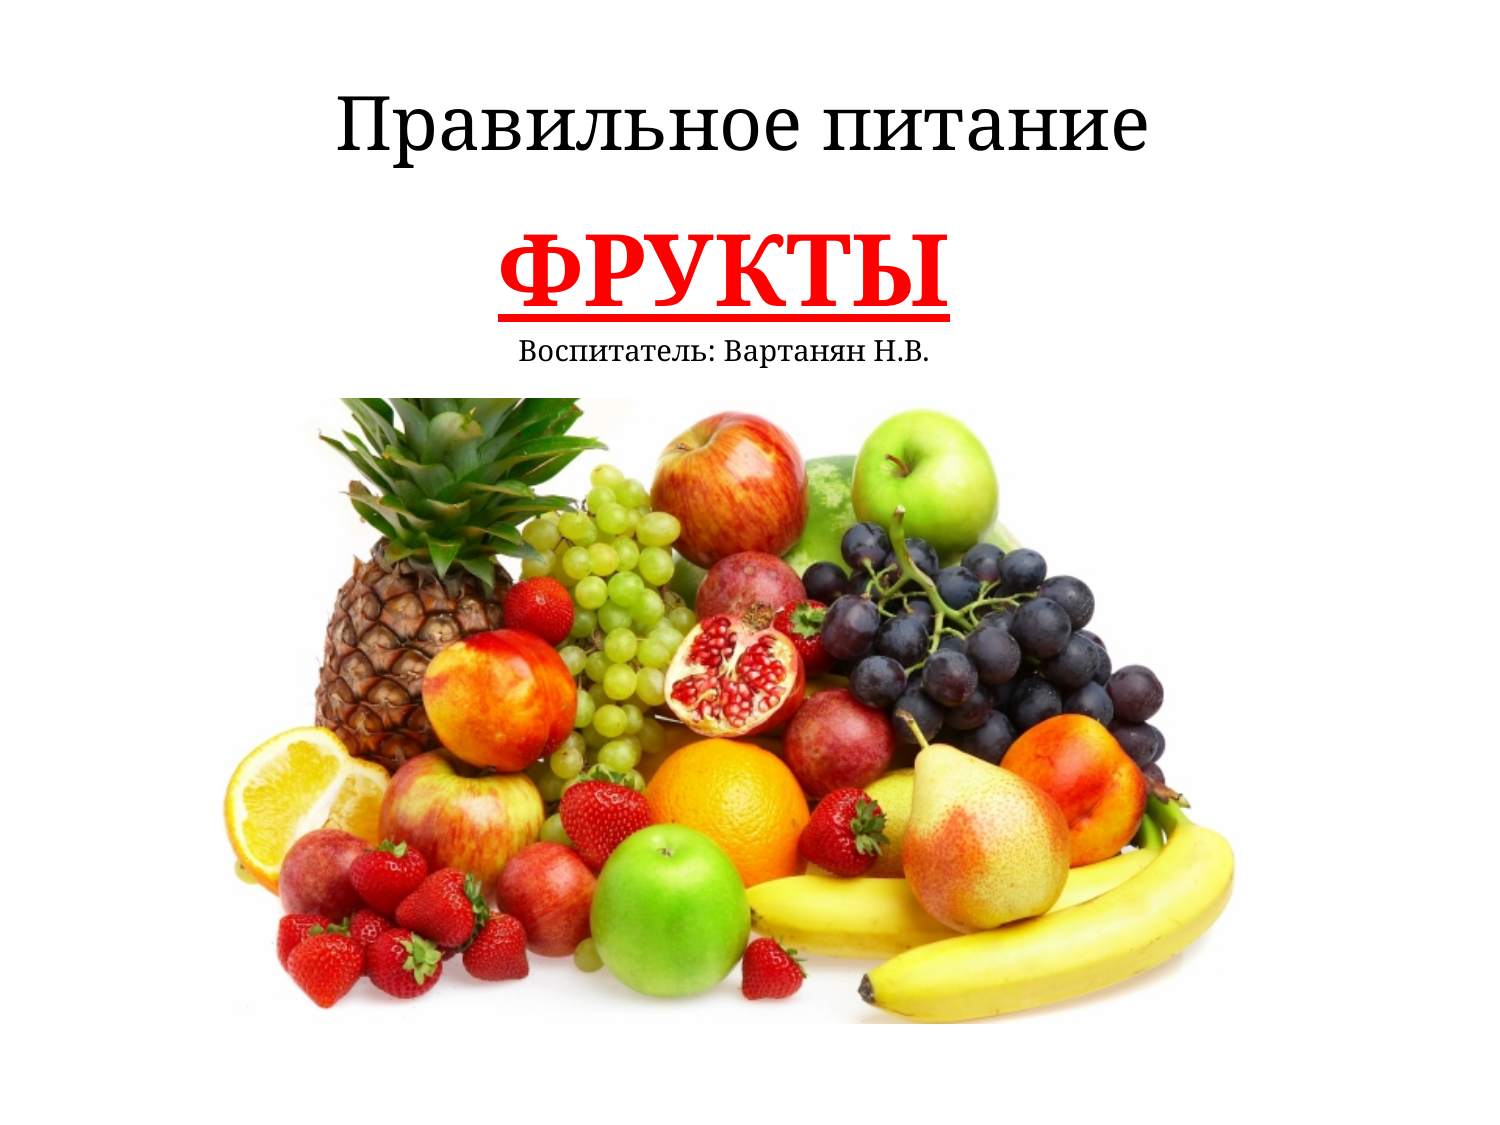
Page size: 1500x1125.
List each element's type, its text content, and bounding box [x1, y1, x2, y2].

picture [222, 398, 1242, 1024]
title Правильное питание [105, 0, 1381, 242]
subtitle ФРУКТЫ Воспитатель: Вартанян Н.В. [199, 199, 1250, 539]
